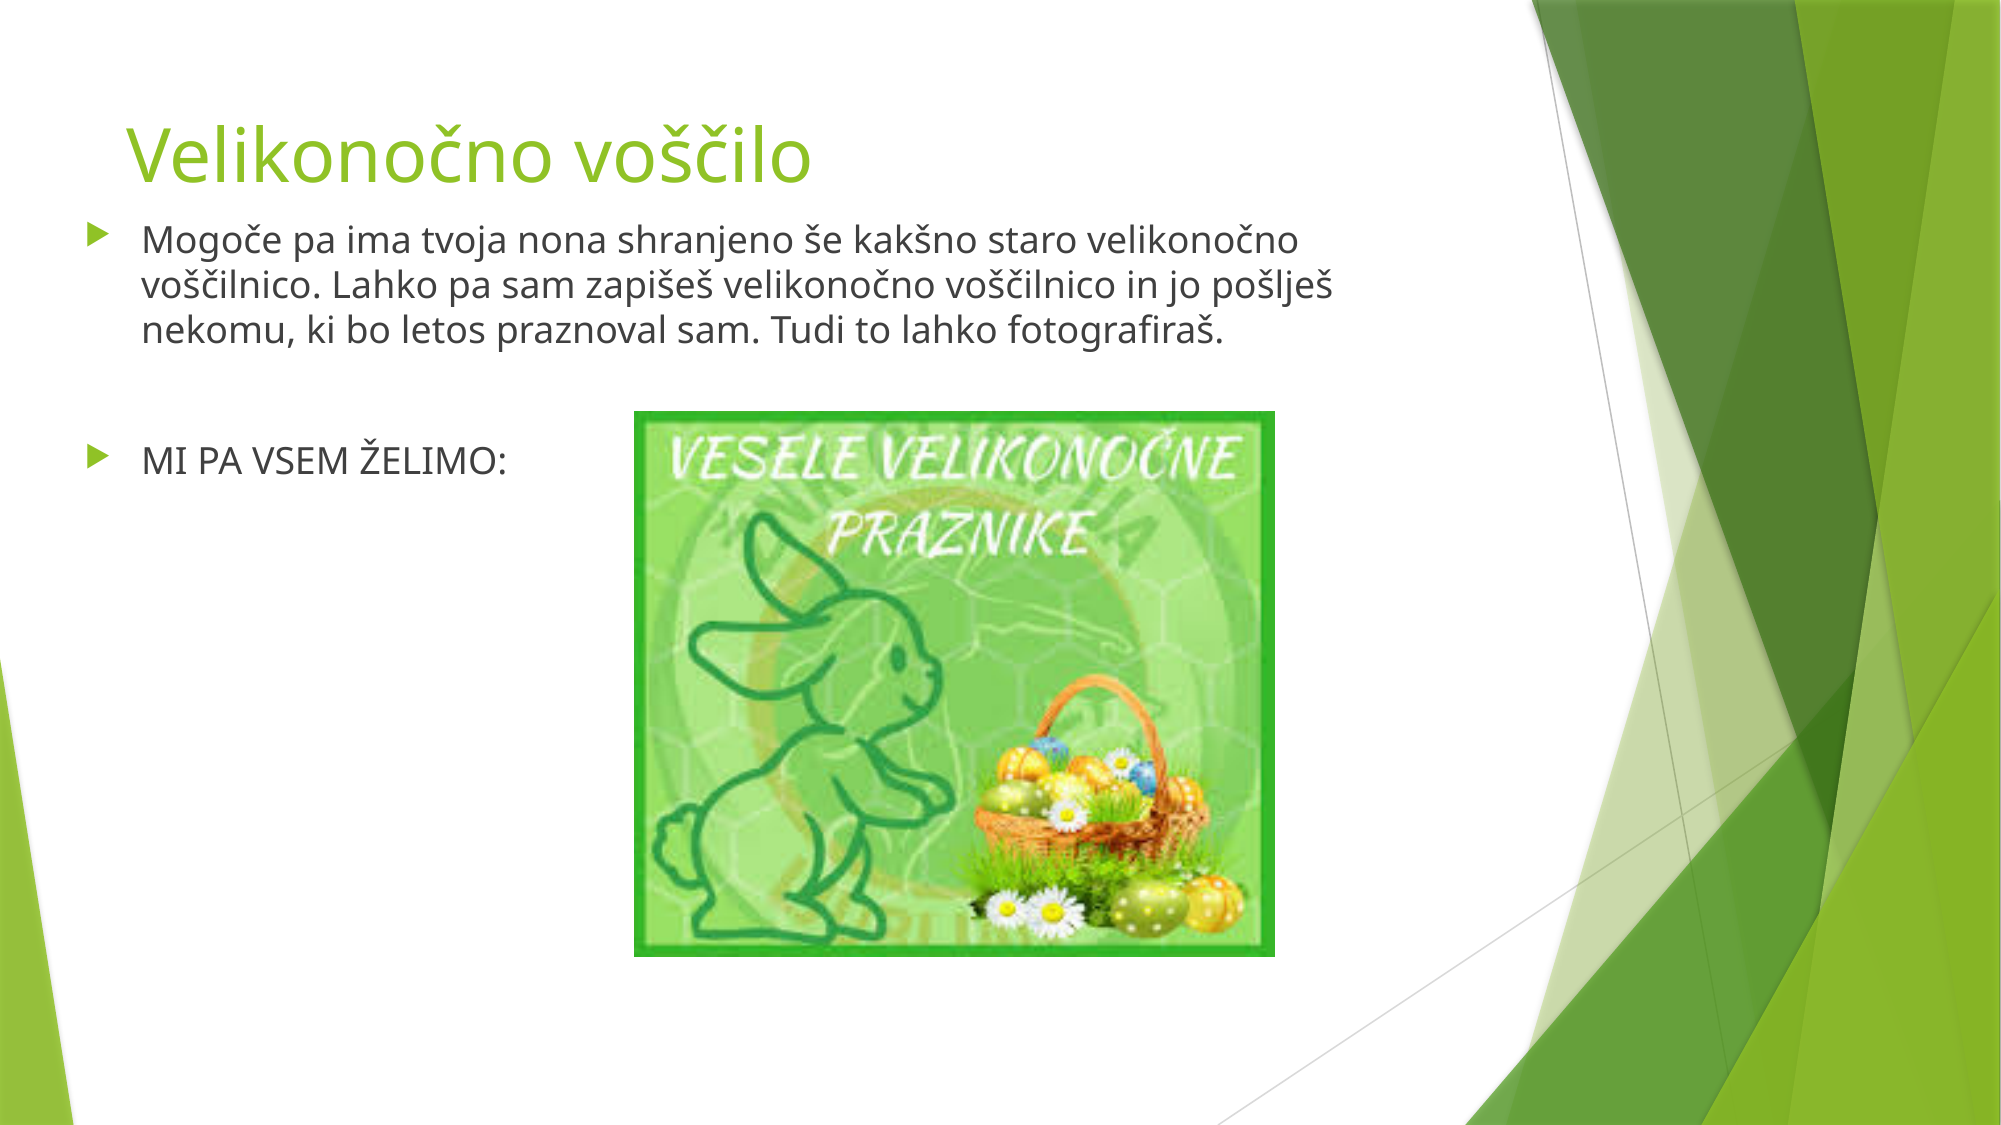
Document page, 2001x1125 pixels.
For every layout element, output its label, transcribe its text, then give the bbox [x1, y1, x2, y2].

picture [633, 411, 1275, 958]
title Velikonočno voščilo [111, 99, 1522, 317]
list Mogoče pa ima tvoja nona shranjeno še kakšno staro velikonočno voščilnico. Lahko pa sam zapišeš velikonočno voščilnico in jo pošlješ nekomu, ki bo letos praznoval sam. Tudi to lahko fotografiraš. MI PA VSEM ŽELIMO: [69, 208, 1480, 1008]
